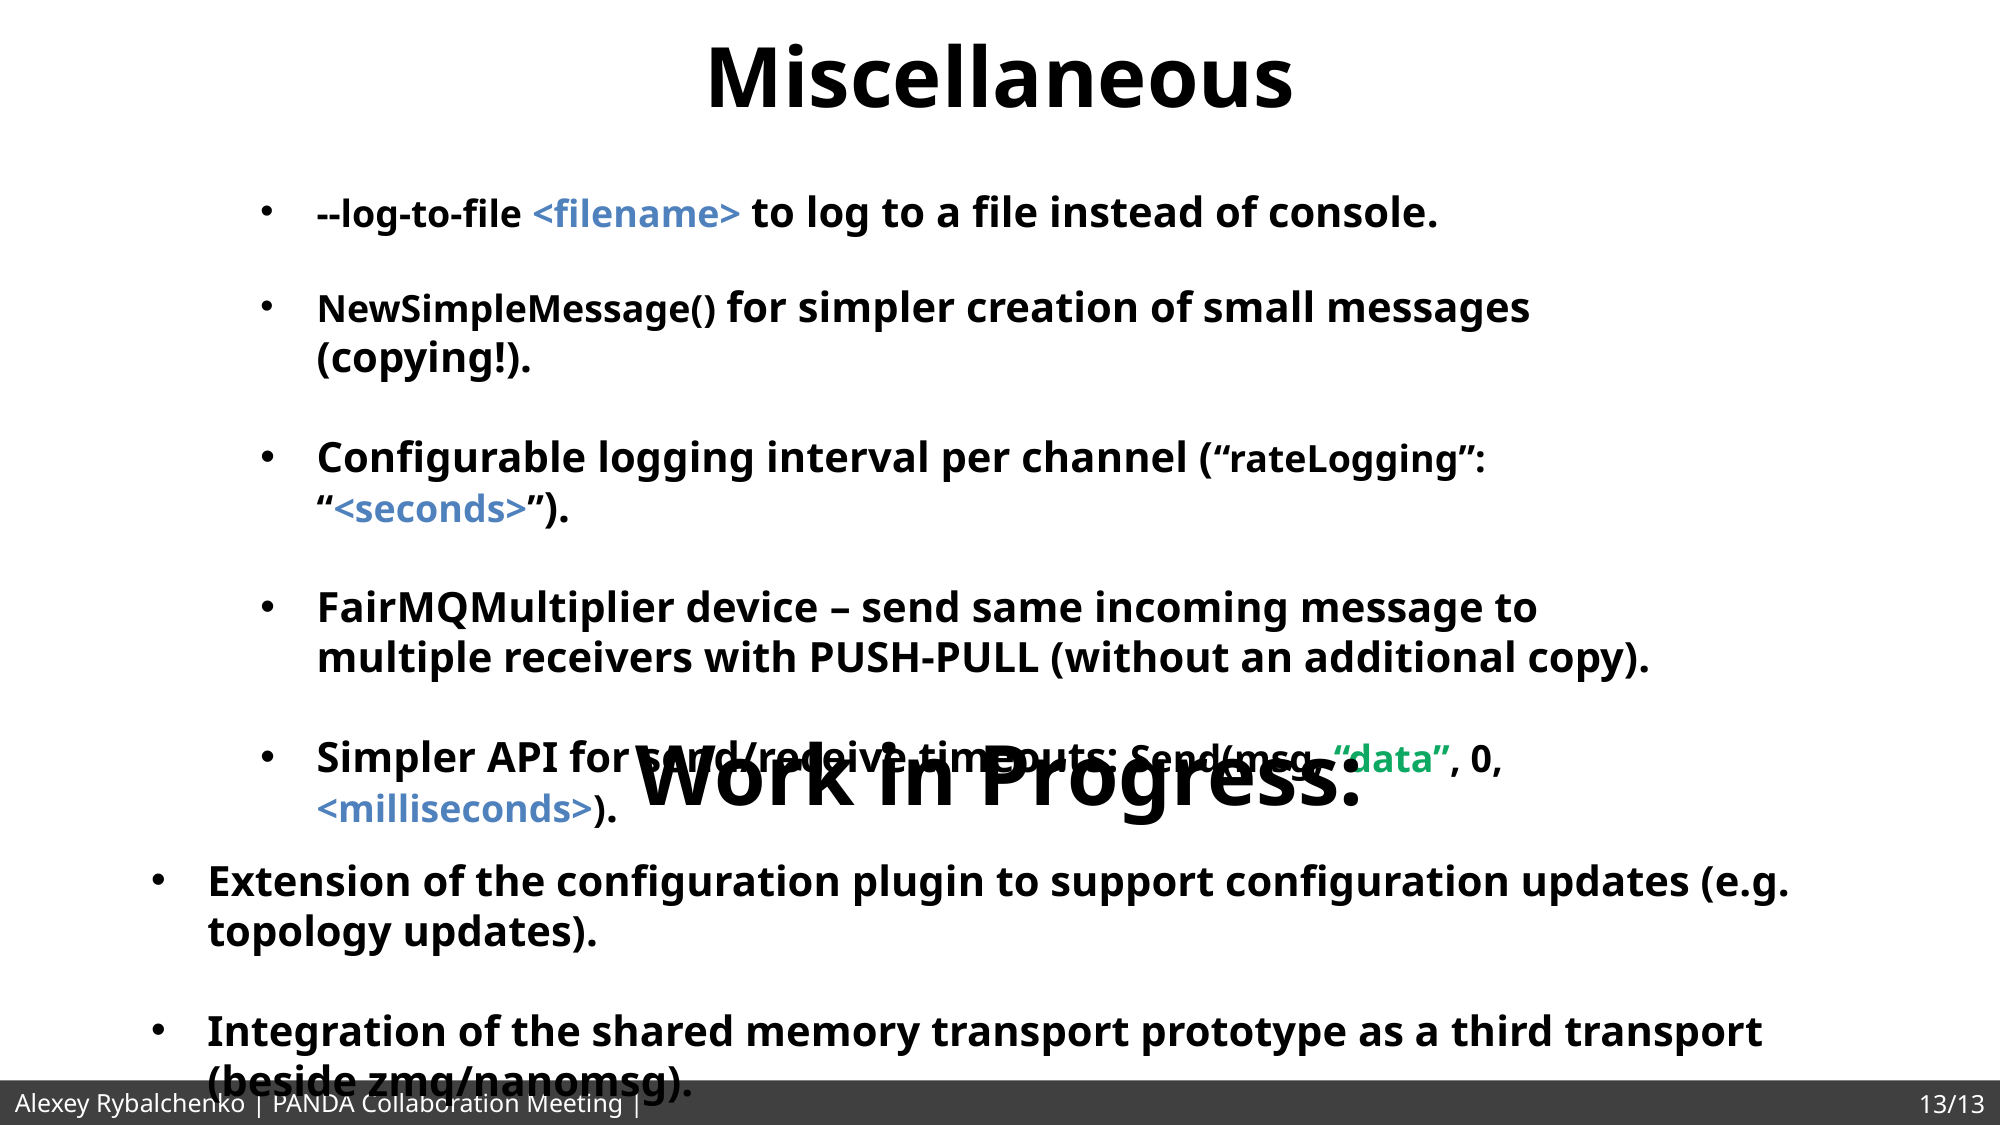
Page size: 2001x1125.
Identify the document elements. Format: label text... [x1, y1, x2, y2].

text_box --log-to-file <filename> to log to a file instead of console. NewSimpleMessage() for simpler creation of small messages (copying!). Configurable logging interval per channel (“rateLogging”: “<seconds>”). FairMQMultiplier device – send same incoming message to multiple receivers with PUSH-PULL (without an additional copy). Simpler API for send/receive timeouts: Send(msg, “data”, 0, <milliseconds>). [245, 178, 1683, 698]
text_box Work in Progress: [0, 698, 2000, 846]
text_box Miscellaneous [0, 0, 2000, 148]
text_box Alexey Rybalchenko | PANDA Collaboration Meeting | 05.12.2016 [0, 1080, 2000, 1125]
text_box Extension of the configuration plugin to support configuration updates (e.g. topology updates). Integration of the shared memory transport prototype as a third transport (beside zmq/nanomsg). [136, 847, 1889, 1070]
text_box 13/13 [646, 1081, 2000, 1125]
